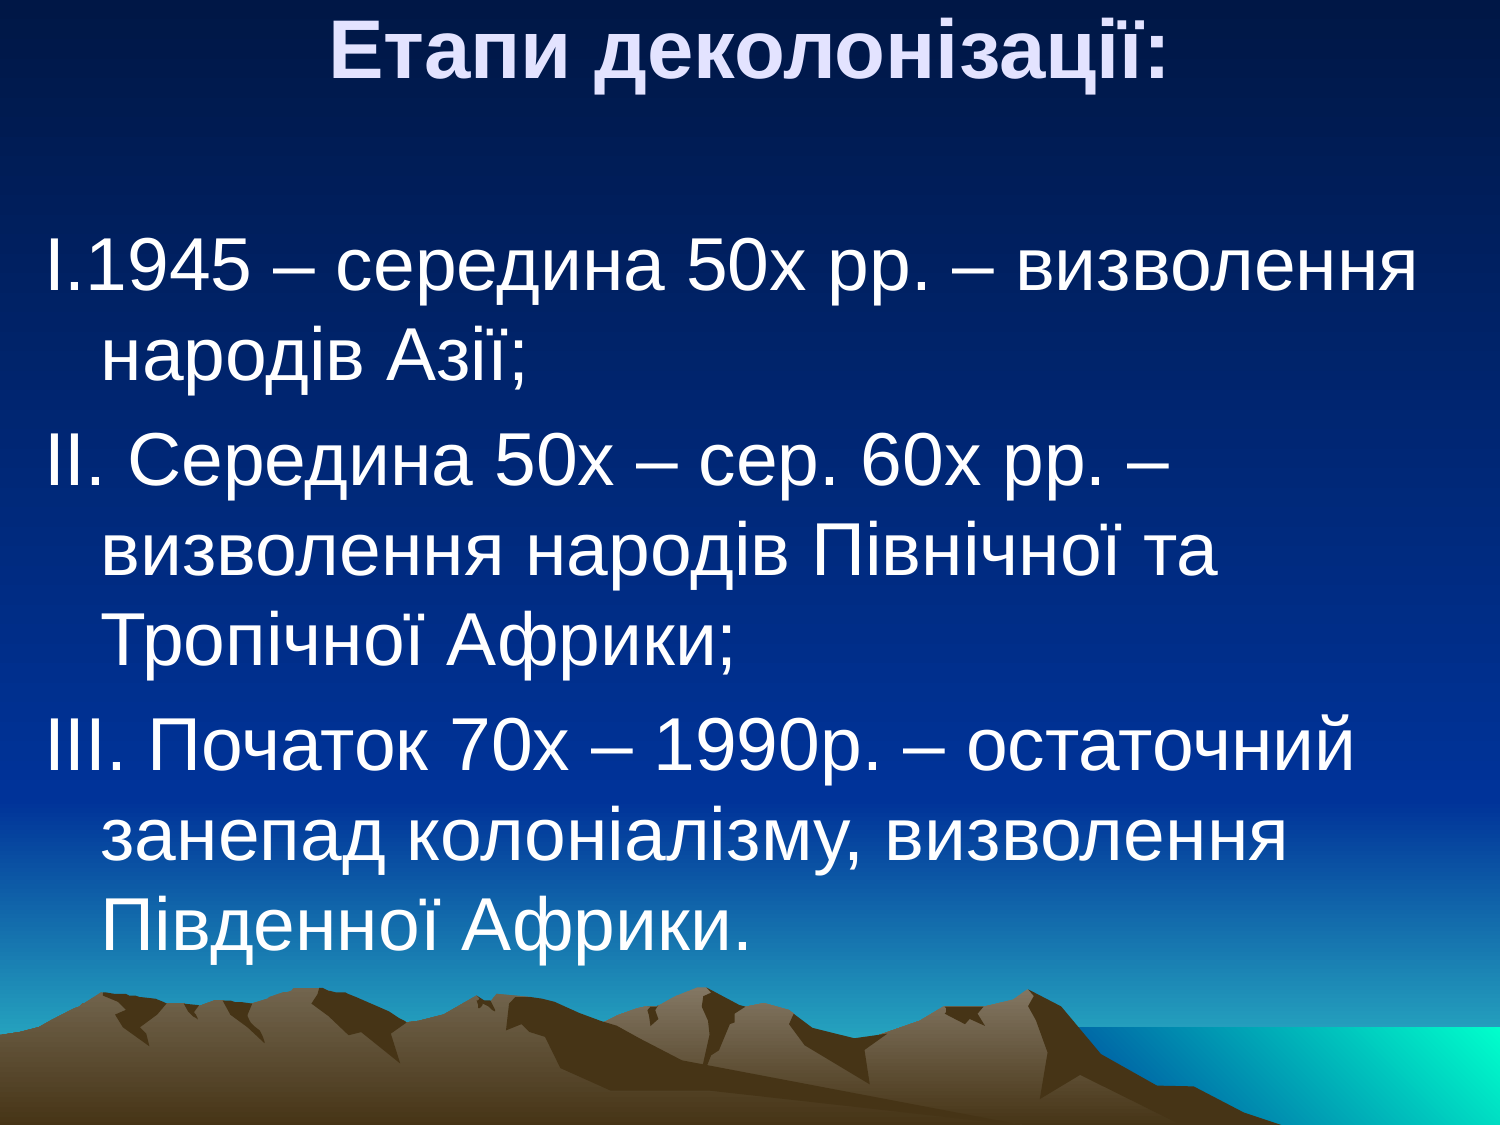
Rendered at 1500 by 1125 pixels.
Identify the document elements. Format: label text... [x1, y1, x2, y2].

title Етапи деколонізації: [74, 37, 1426, 154]
list І.1945 – середина 50х рр. – визволення народів Азії; ІІ. Середина 50х – сер. 60х рр. – визволення народів Північної та Тропічної Африки; ІІІ. Початок 70х – 1990р. – остаточний занепад колоніалізму, визволення Південної Африки. [29, 208, 1500, 1125]
